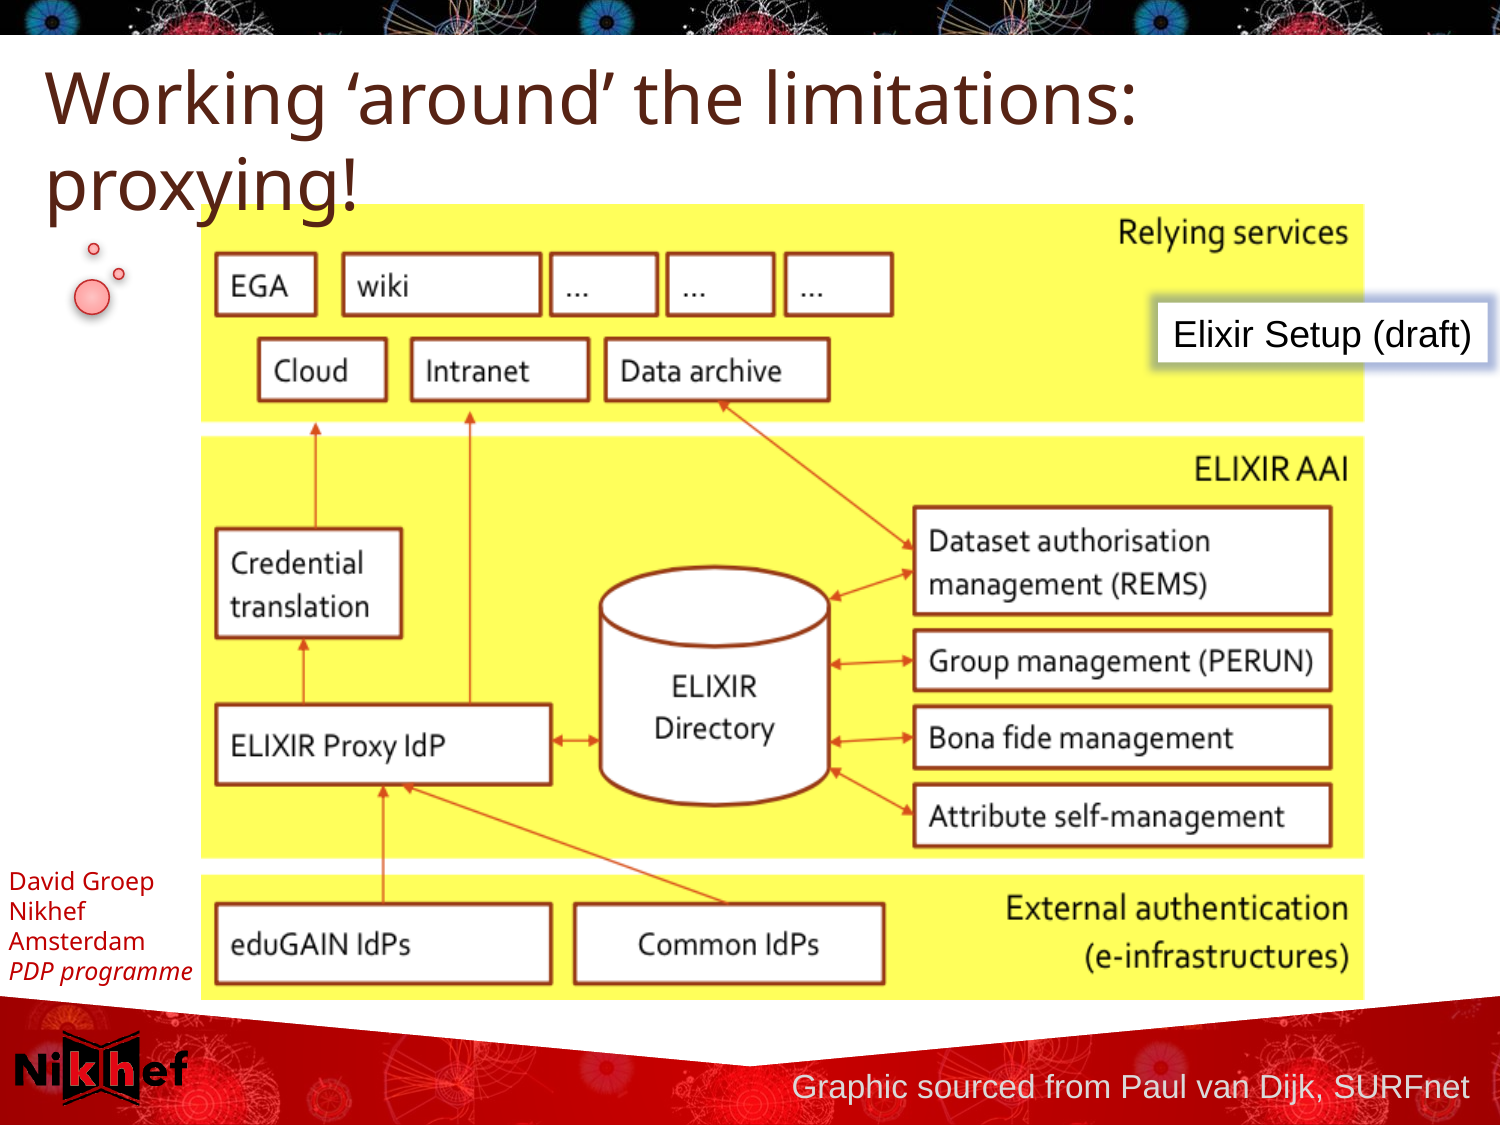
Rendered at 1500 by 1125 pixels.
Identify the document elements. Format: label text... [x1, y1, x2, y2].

picture [0, 0, 1500, 35]
text_box Graphic sourced from Paul van Dijk, SURFnet [776, 1057, 1486, 1113]
picture [15, 1030, 188, 1106]
title Working ‘around’ the limitations: proxying! [29, 45, 1466, 233]
picture [201, 204, 1365, 1000]
text_box Elixir Setup (draft) [1372, 302, 1488, 363]
